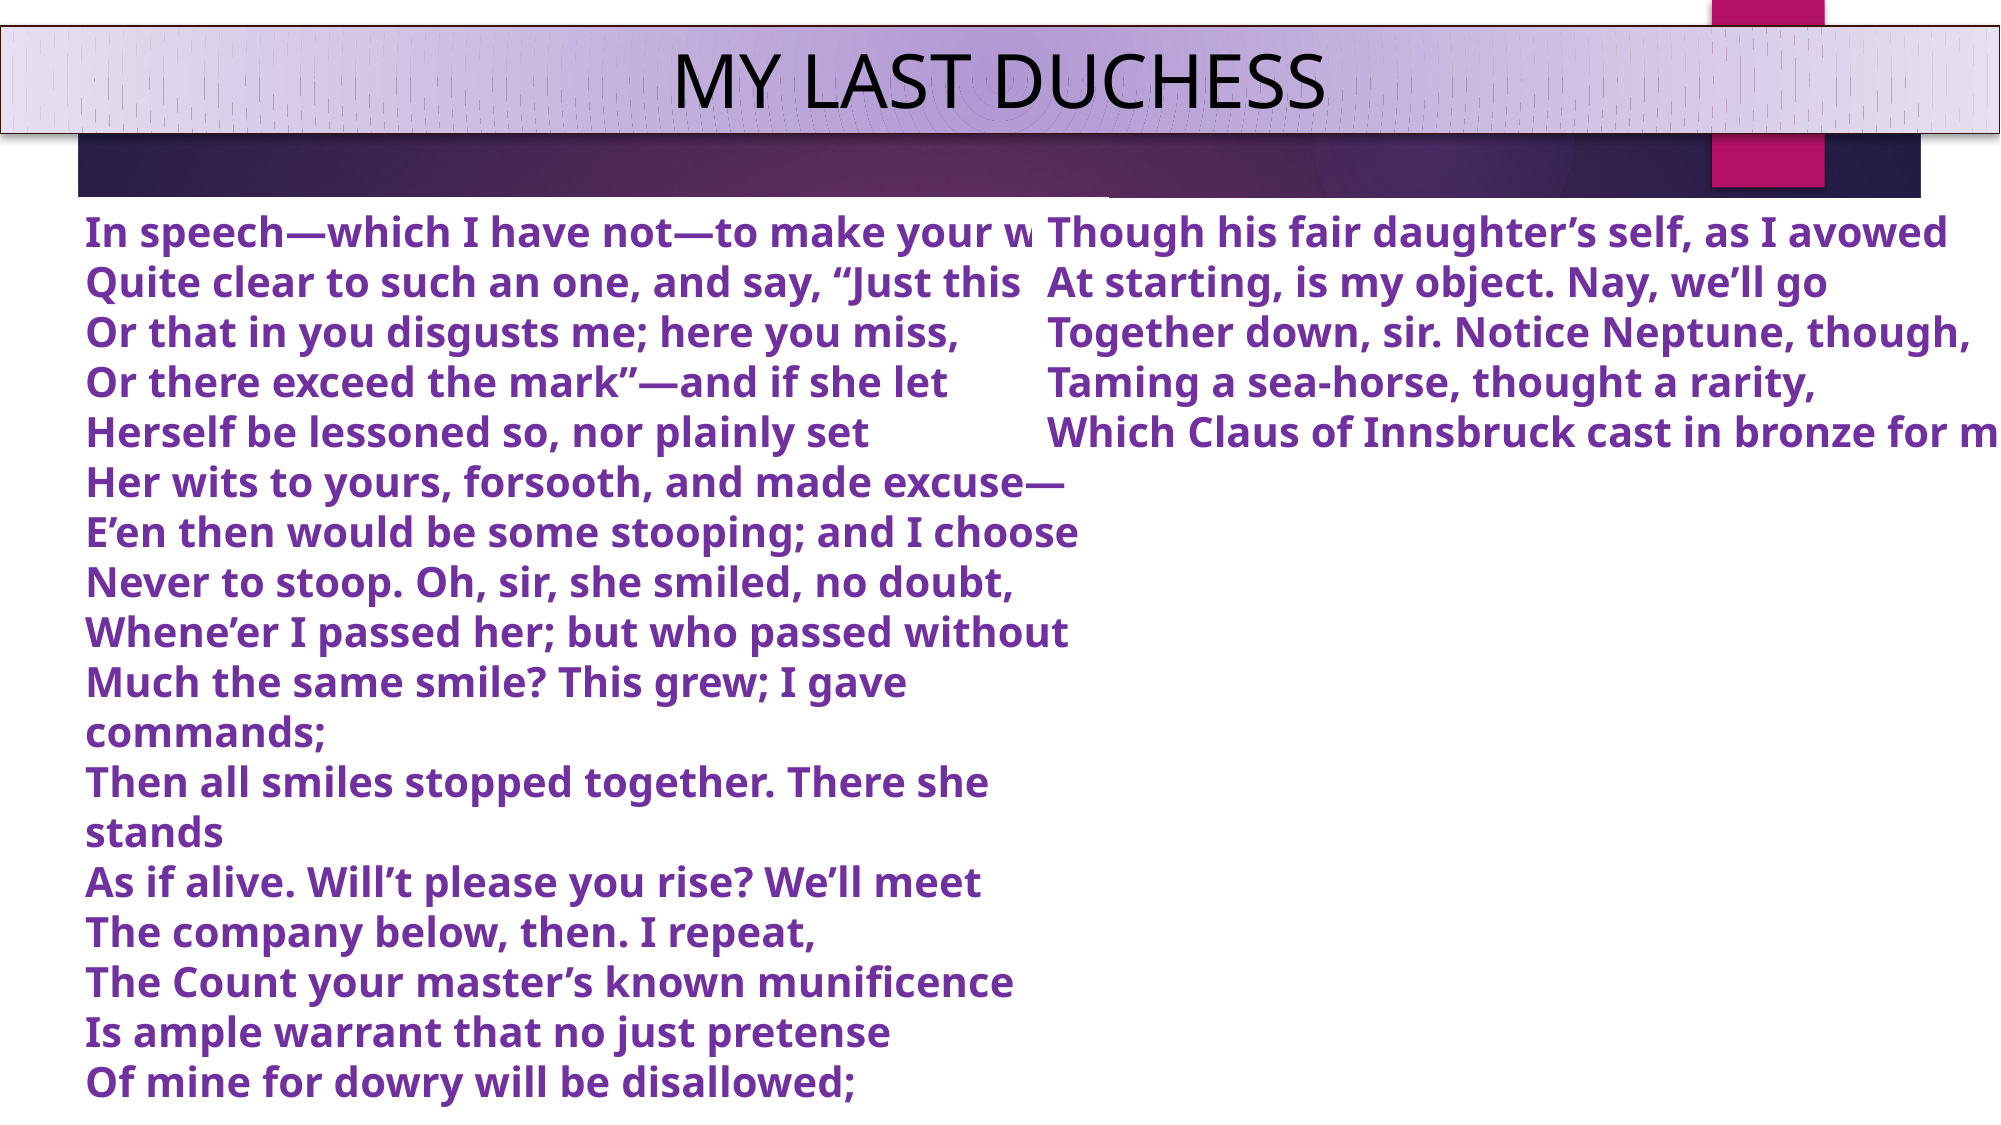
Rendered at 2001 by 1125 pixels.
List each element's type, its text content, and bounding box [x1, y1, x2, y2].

text_box In speech—which I have not—to make your will Quite clear to such an one, and say, “Just this Or that in you disgusts me; here you miss, Or there exceed the mark”—and if she let Herself be lessoned so, nor plainly set Her wits to yours, forsooth, and made excuse— E’en then would be some stooping; and I choose Never to stoop. Oh, sir, she smiled, no doubt, Whene’er I passed her; but who passed without Much the same smile? This grew; I gave commands; Then all smiles stopped together. There she stands As if alive. Will’t please you rise? We’ll meet The company below, then. I repeat, The Count your master’s known munificence Is ample warrant that no just pretense Of mine for dowry will be disallowed; [70, 197, 1109, 1114]
text_box Though his fair daughter’s self, as I avowed At starting, is my object. Nay, we’ll go Together down, sir. Notice Neptune, though, Taming a sea-horse, thought a rarity, Which Claus of Innsbruck cast in bronze for me! [1032, 198, 2000, 463]
text_box MY LAST DUCHESS [0, 26, 2000, 134]
